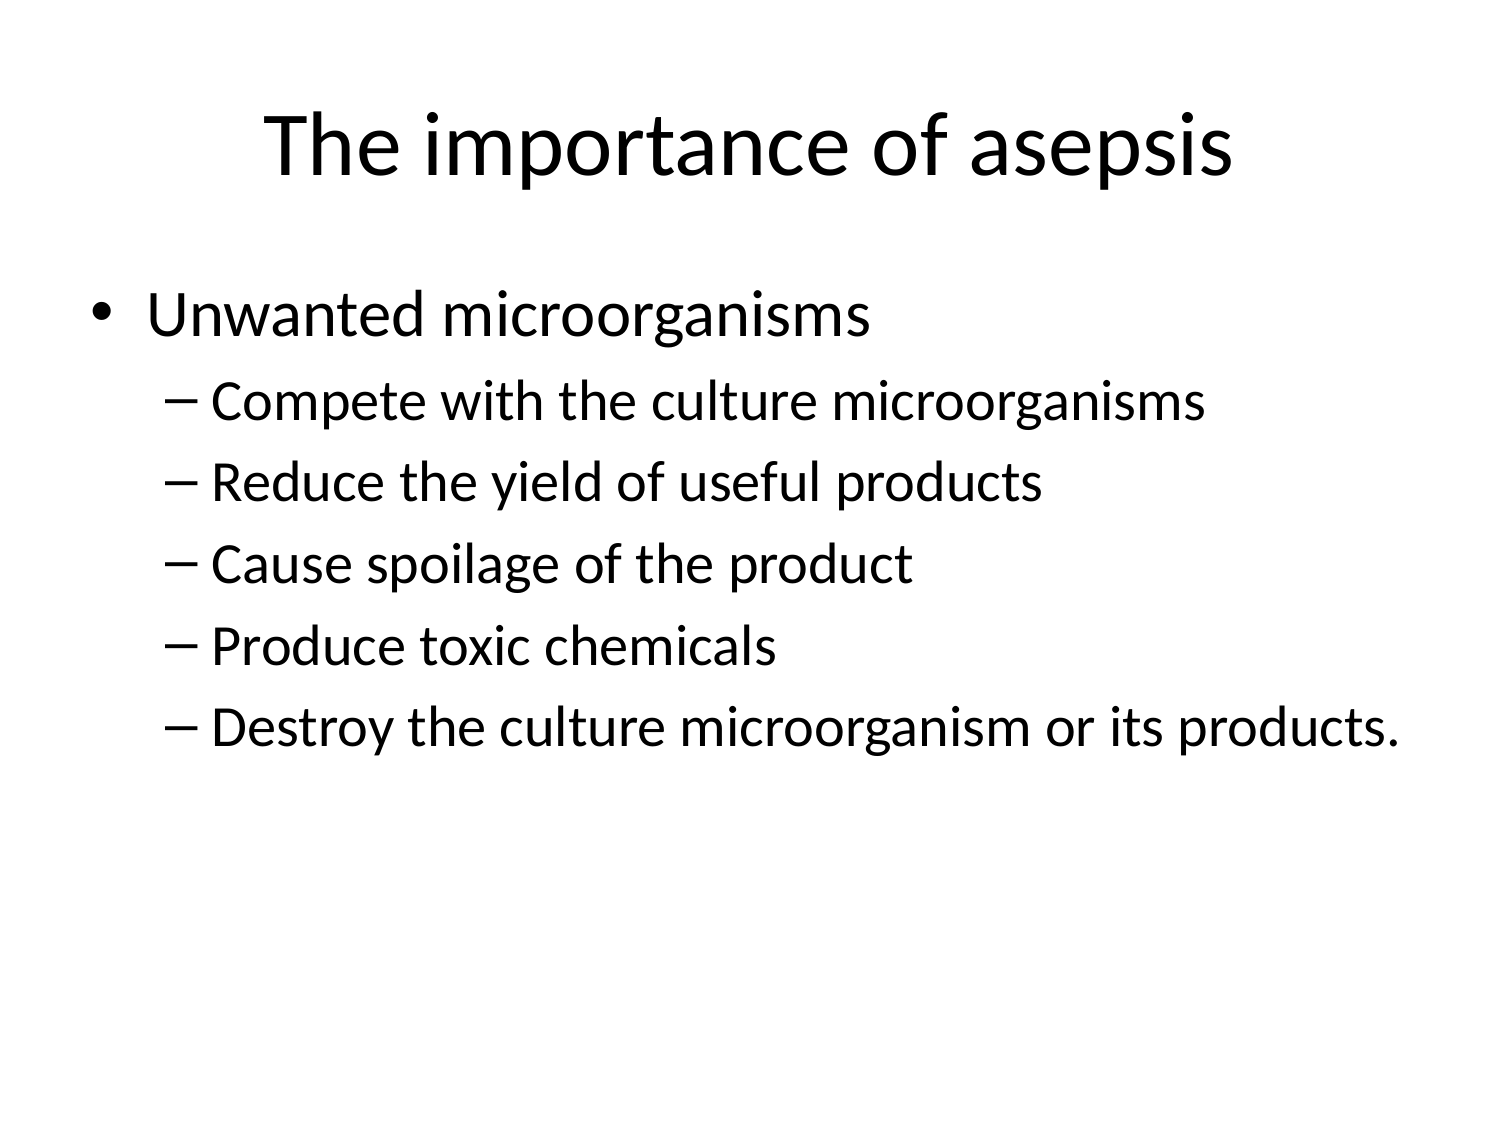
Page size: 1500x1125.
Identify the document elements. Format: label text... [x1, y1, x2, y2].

title The importance of asepsis [75, 45, 1425, 233]
list Unwanted microorganisms Compete with the culture microorganisms Reduce the yield of useful products Cause spoilage of the product Produce toxic chemicals Destroy the culture microorganism or its products. [75, 262, 1425, 1005]
